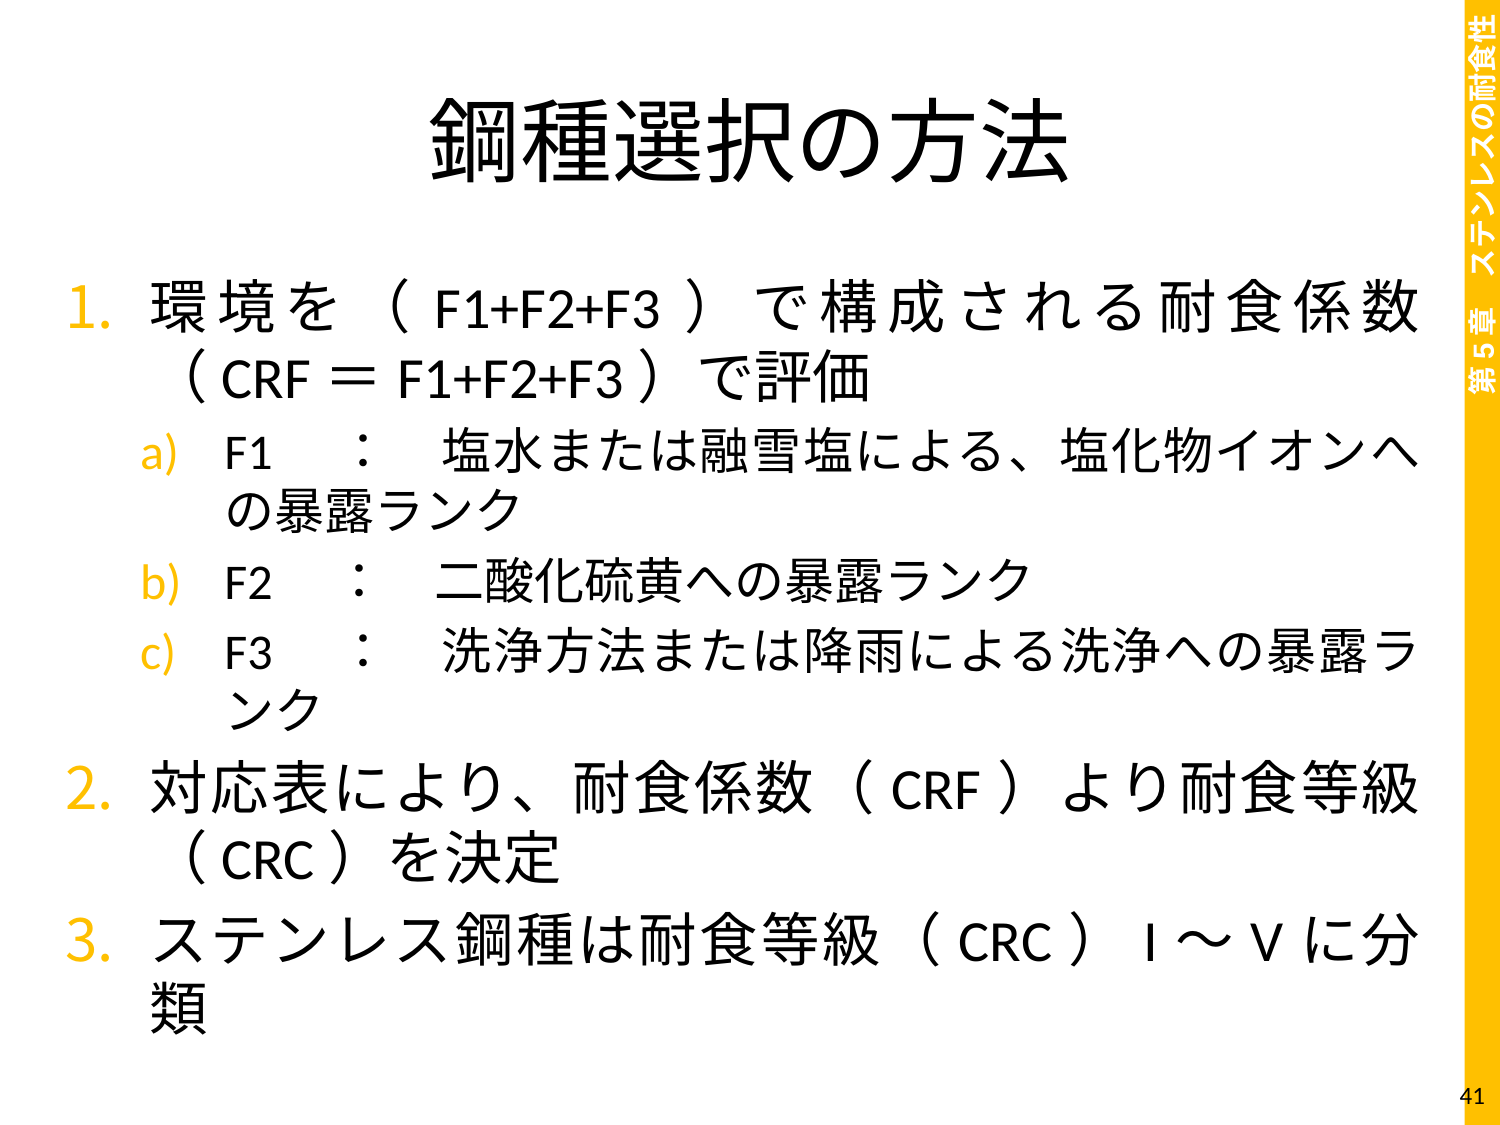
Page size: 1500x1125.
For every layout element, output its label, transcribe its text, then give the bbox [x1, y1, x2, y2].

title 鋼種選択の方法 [75, 45, 1425, 233]
list 環境を（F1+F2+F3）で構成される耐食係数（CRF＝F1+F2+F3）で評価 F1 ： 塩水または融雪塩による、塩化物イオンへの暴露ランク F2 ： 二酸化硫黄への暴露ランク F3 ： 洗浄方法または降雨による洗浄への暴露ランク 対応表により、耐食係数（CRF）より耐食等級（CRC）を決定 ステンレス鋼種は耐食等級（CRC）I～Vに分類 [50, 262, 1435, 1077]
slide_number 41 [1435, 1065, 1500, 1125]
